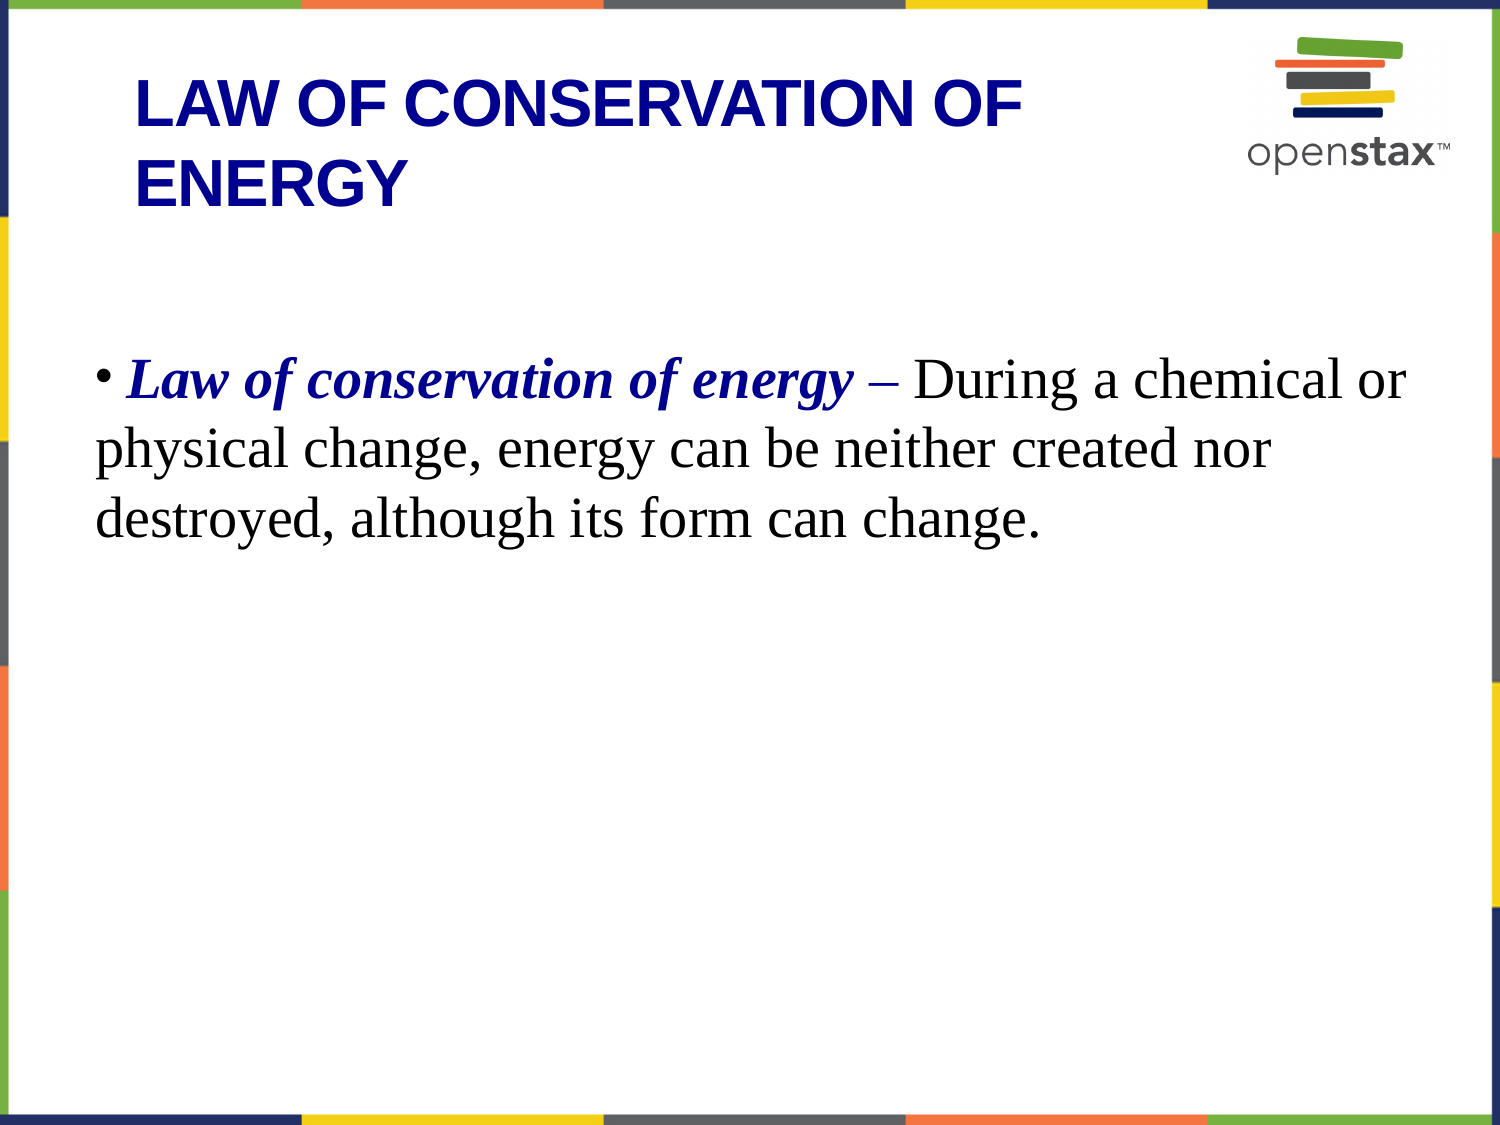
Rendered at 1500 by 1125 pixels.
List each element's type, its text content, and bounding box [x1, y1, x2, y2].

list Law of conservation of energy – During a chemical or physical change, energy can be neither created nor destroyed, although its form can change. [79, 248, 1438, 1125]
picture [0, 0, 1500, 1125]
title Law of conservation of energy [119, 144, 1195, 228]
